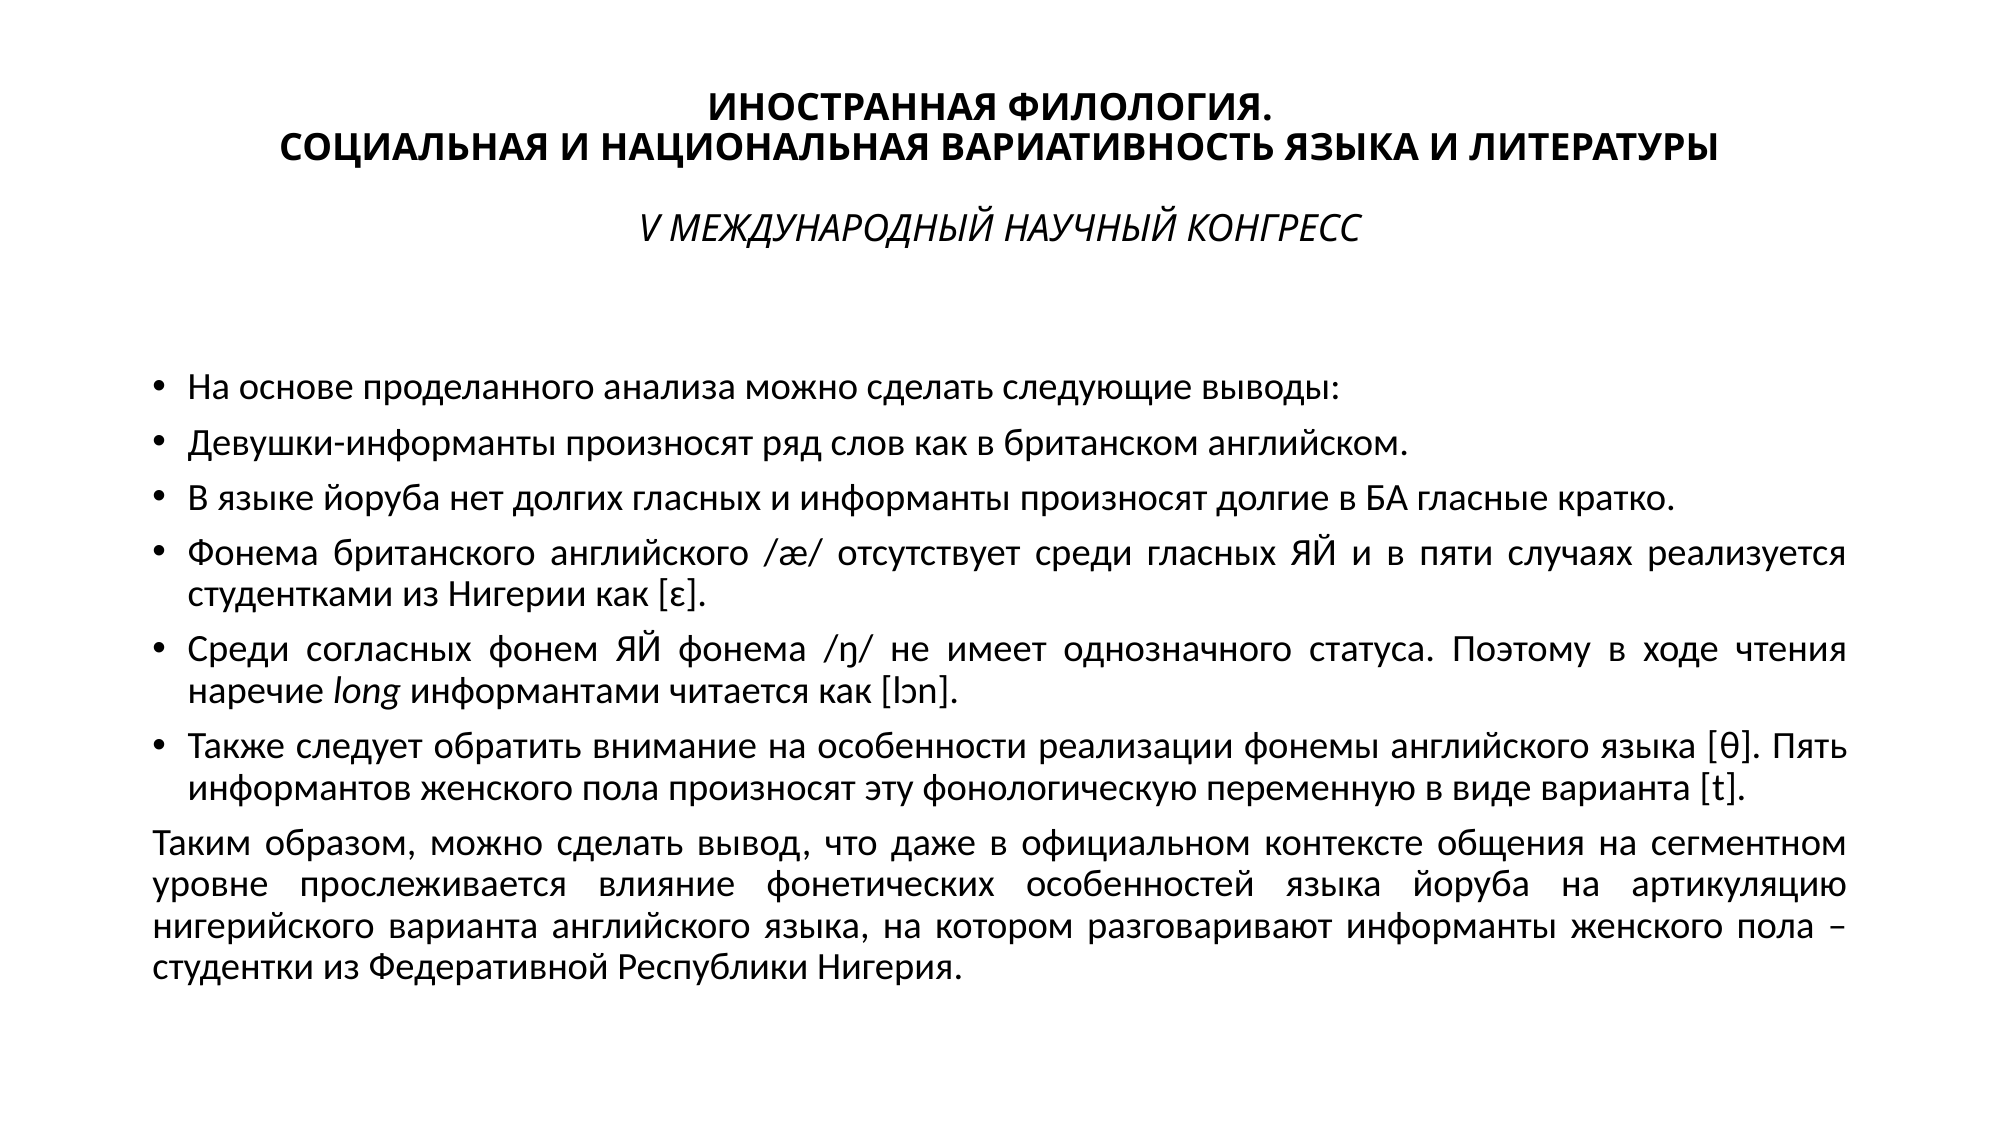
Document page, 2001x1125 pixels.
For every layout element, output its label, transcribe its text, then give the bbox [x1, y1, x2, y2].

list На основе проделанного анализа можно сделать следующие выводы: Девушки-информанты произносят ряд слов как в британском английском. В языке йоруба нет долгих гласных и информанты произносят долгие в БА гласные кратко. Фонема британского английского /æ/ отсутствует среди гласных ЯЙ и в пяти случаях реализуется студентками из Нигерии как [ɛ]. Среди согласных фонем ЯЙ фонема /ŋ/ не имеет однозначного статуса. Поэтому в ходе чтения наречие long информантами читается как [lɔn]. Также следует обратить внимание на особенности реализации фонемы английского языка [θ]. Пять информантов женского пола произносят эту фонологическую переменную в виде варианта [t]. Таким образом, можно сделать вывод, что даже в официальном контексте общения на сегментном уровне прослеживается влияние фонетических особенностей языка йоруба на артикуляцию нигерийского варианта английского языка, на котором разговаривают информанты женского пола – студентки из Федеративной Республики Нигерия. [137, 299, 1863, 1014]
title ИНОСТРАННАЯ ФИЛОЛОГИЯ. СОЦИАЛЬНАЯ И НАЦИОНАЛЬНАЯ ВАРИАТИВНОСТЬ ЯЗЫКА И ЛИТЕРАТУРЫ V МЕЖДУНАРОДНЫЙ НАУЧНЫЙ КОНГРЕСС [137, 59, 1863, 278]
